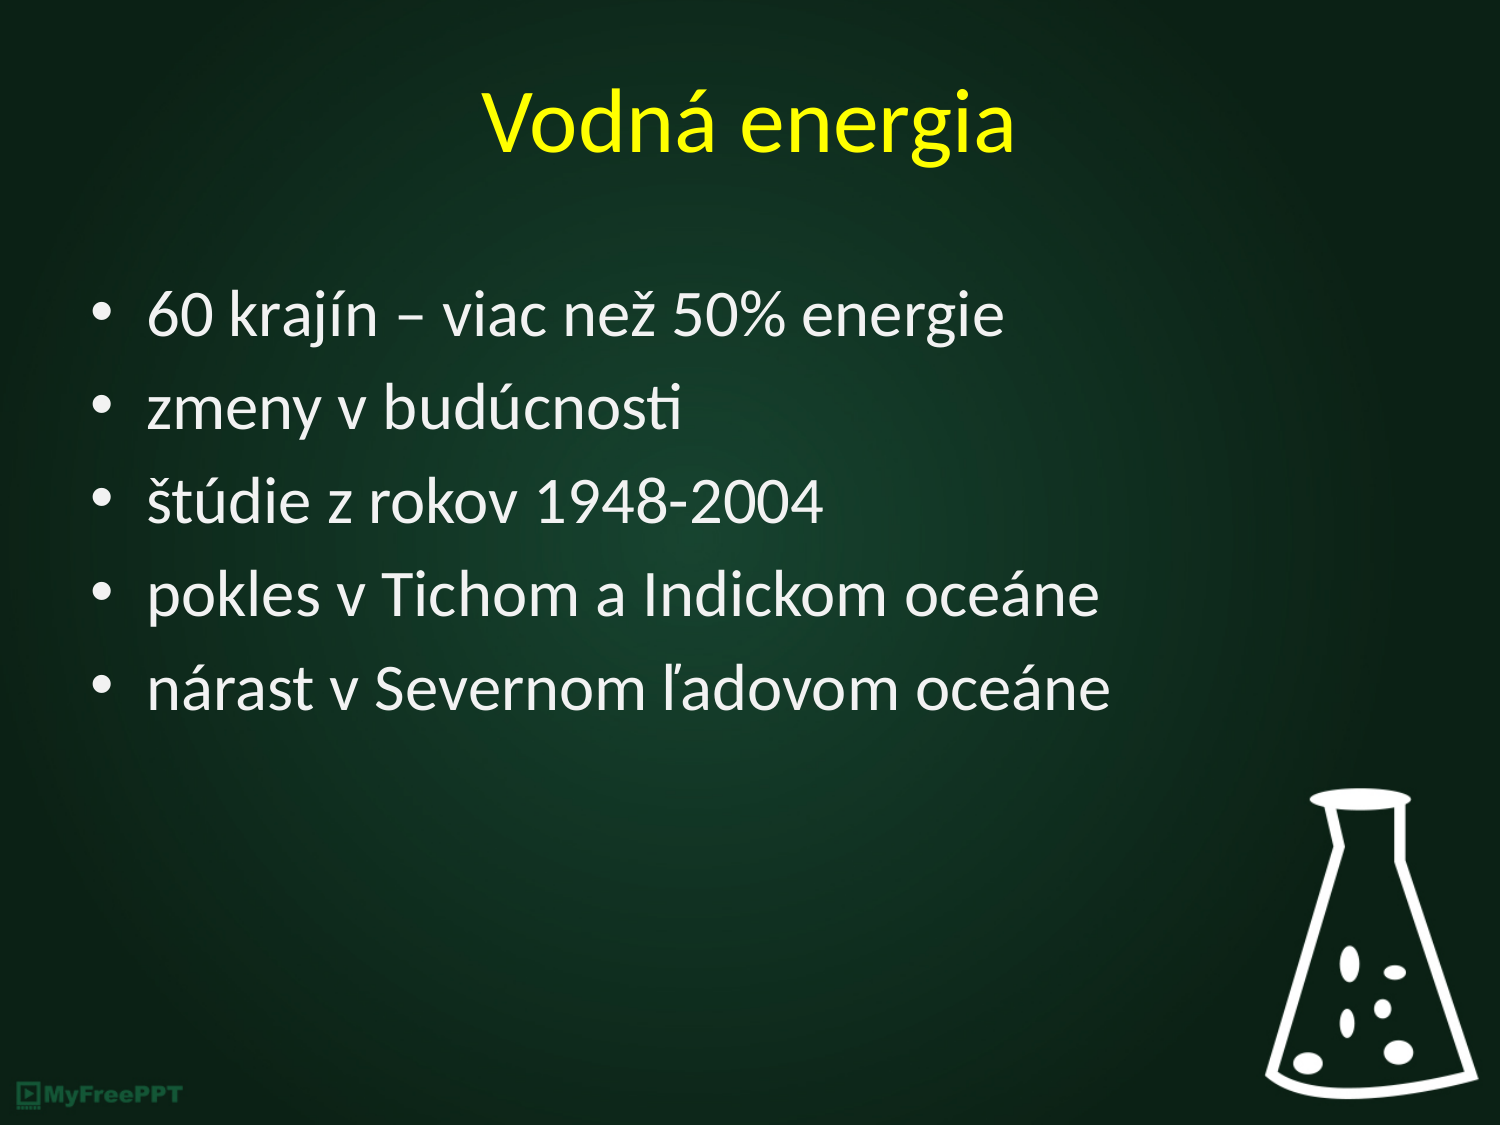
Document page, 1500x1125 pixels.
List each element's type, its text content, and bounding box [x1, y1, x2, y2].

title Vodná energia [0, 0, 1500, 233]
picture [0, 233, 1500, 1125]
list 60 krajín – viac než 50% energie zmeny v budúcnosti štúdie z rokov 1948-2004 pokles v Tichom a Indickom oceáne nárast v Severnom ľadovom oceáne [75, 262, 1225, 1005]
